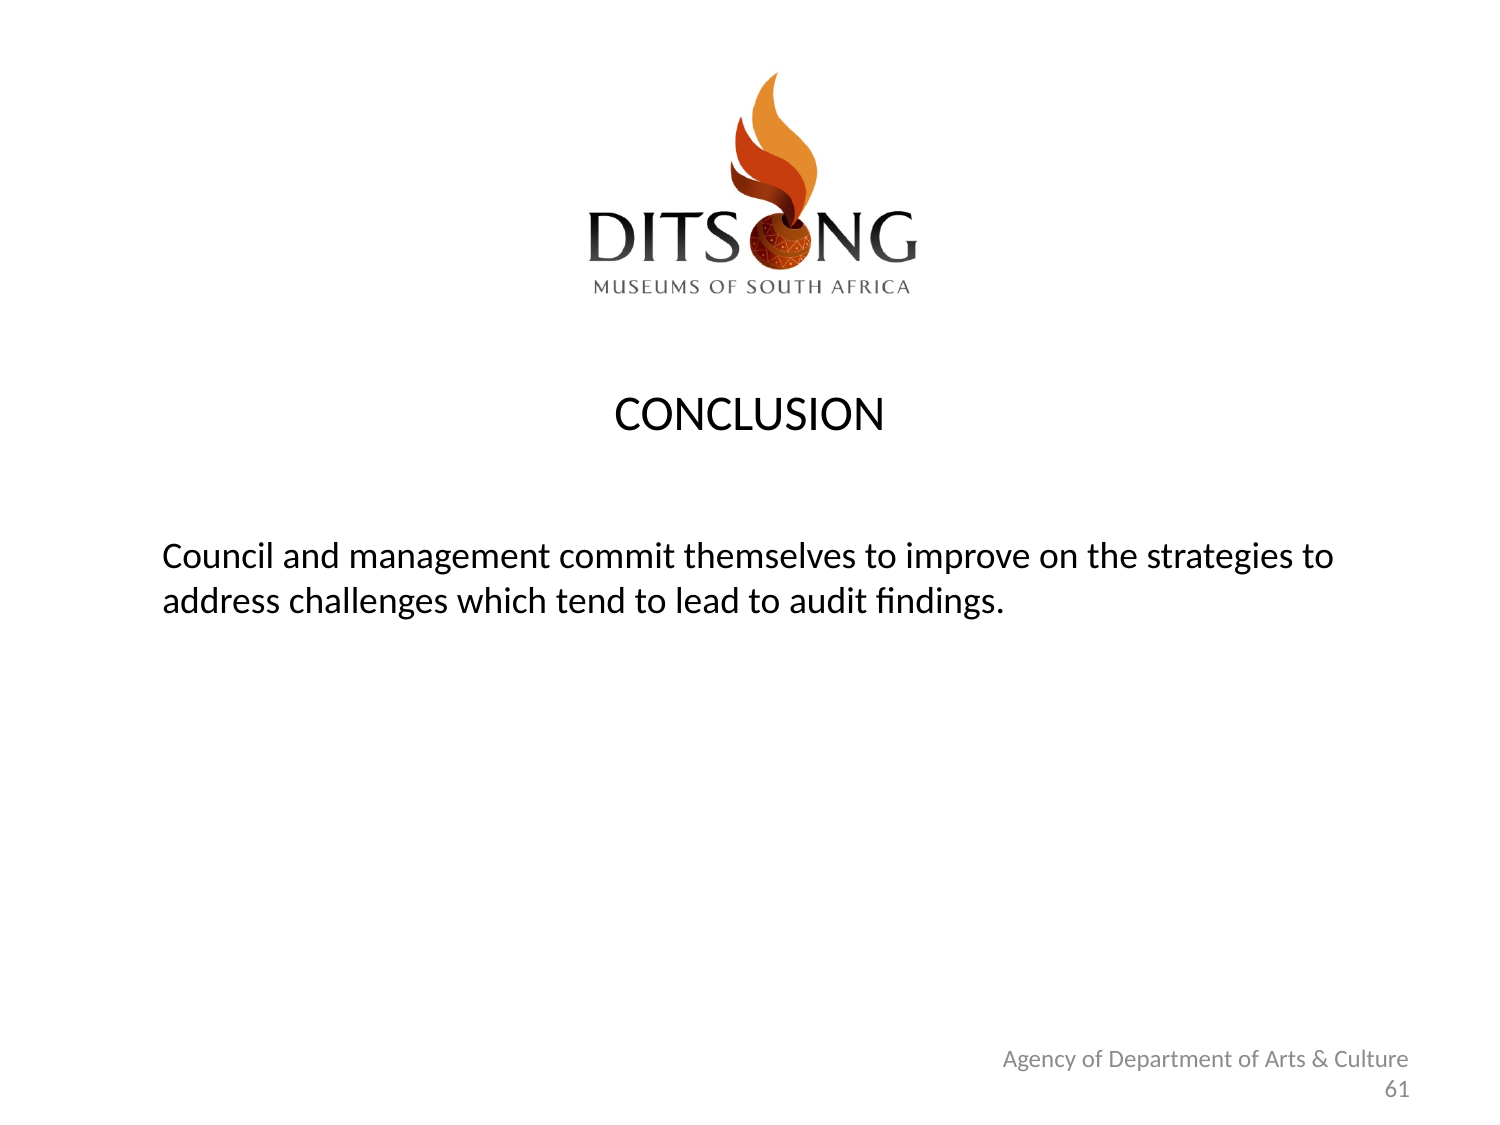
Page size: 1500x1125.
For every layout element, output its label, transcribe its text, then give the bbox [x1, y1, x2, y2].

slide_number Agency of Department of Arts & Culture 61 [938, 1042, 1425, 1103]
text_box CONCLUSION Council and management commit themselves to improve on the strategies to address challenges which tend to lead to audit findings. [147, 373, 1353, 629]
picture [584, 54, 922, 300]
